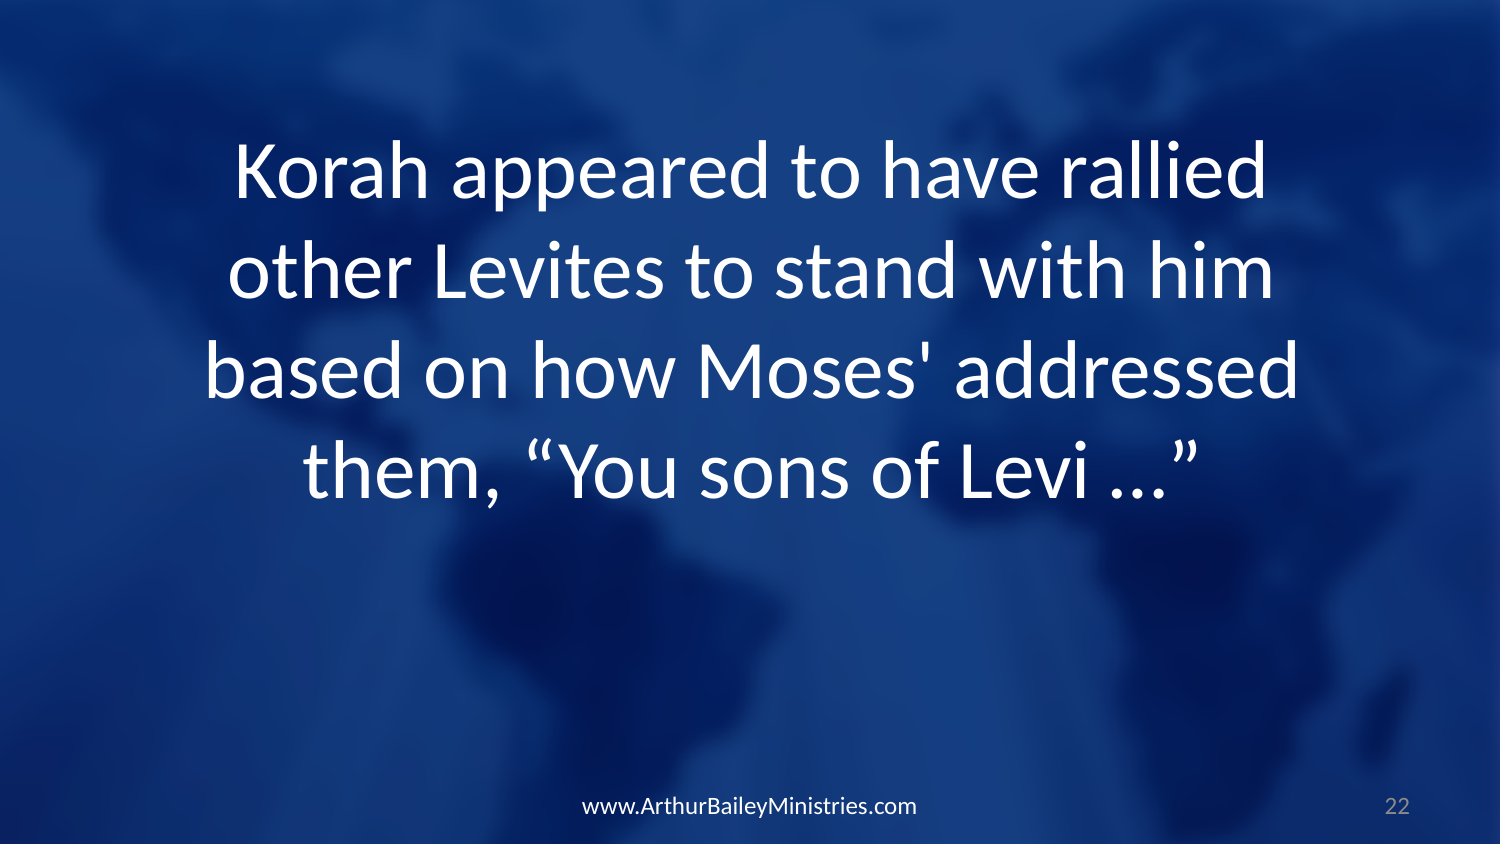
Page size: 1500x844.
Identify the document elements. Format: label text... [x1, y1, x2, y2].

picture [0, 0, 1500, 844]
footer www.ArthurBaileyMinistries.com [512, 782, 988, 827]
list Korah appeared to have rallied other Levites to stand with him based on how Moses' addressed them, “You sons of Levi …” [151, 107, 1355, 741]
slide_number 22 [1074, 782, 1425, 827]
